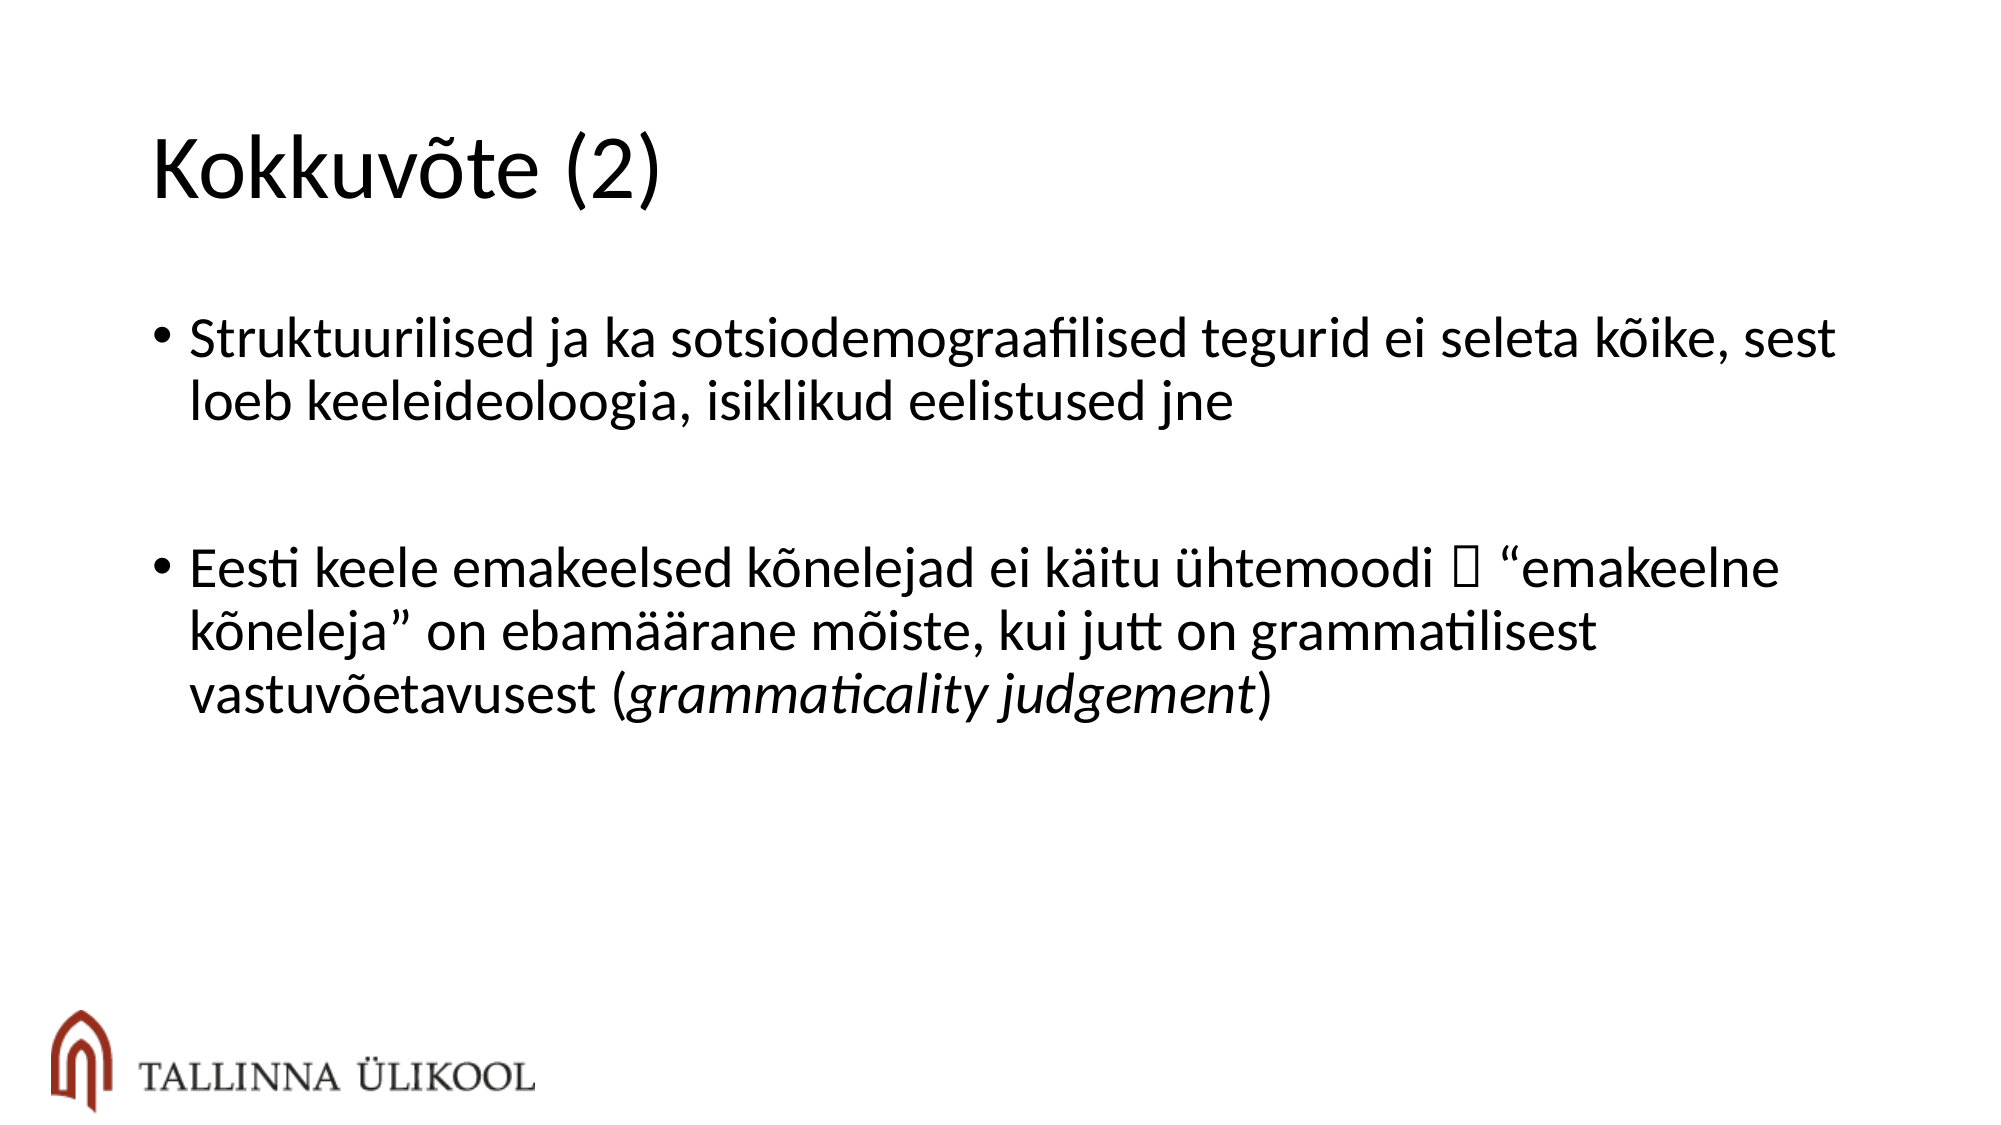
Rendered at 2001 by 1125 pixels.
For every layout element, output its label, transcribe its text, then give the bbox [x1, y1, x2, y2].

title Kokkuvõte (2) [137, 59, 1863, 278]
list Struktuurilised ja ka sotsiodemograafilised tegurid ei seleta kõike, sest loeb keeleideoloogia, isiklikud eelistused jne Eesti keele emakeelsed kõnelejad ei käitu ühtemoodi  “emakeelne kõneleja” on ebamäärane mõiste, kui jutt on grammatilisest vastuvõetavusest (grammaticality judgement) [137, 299, 1863, 1014]
picture [50, 1010, 535, 1114]
